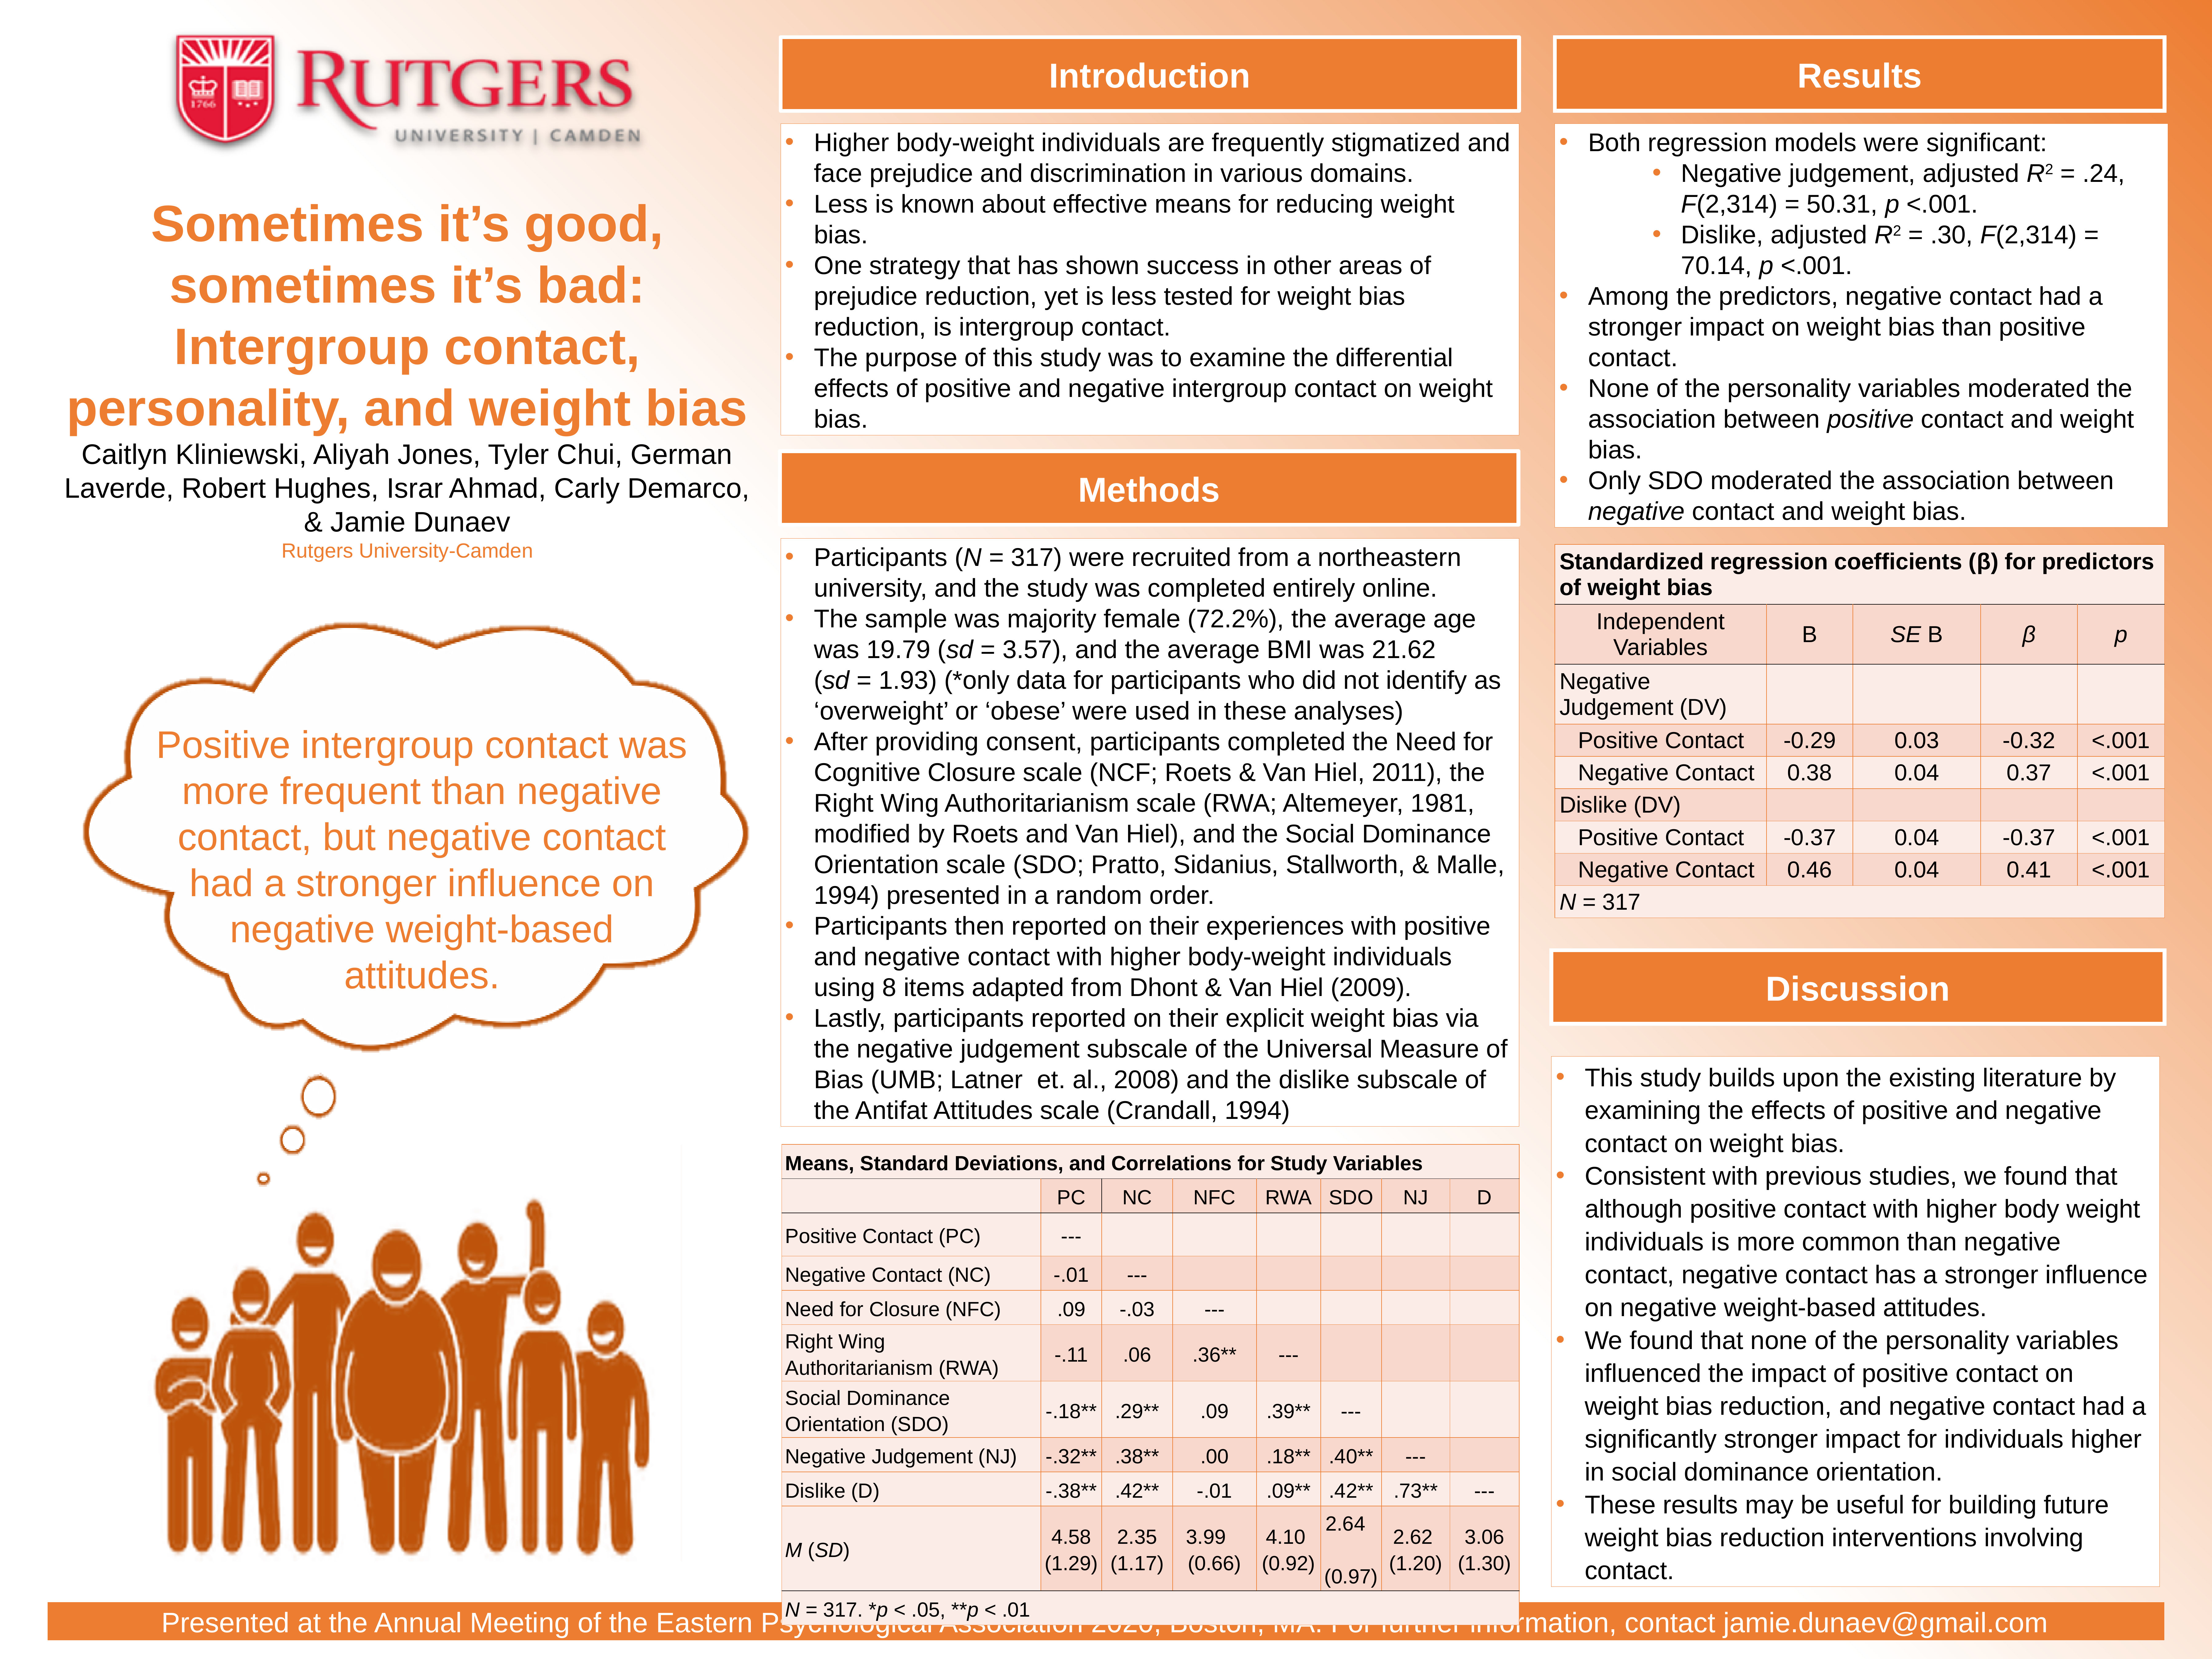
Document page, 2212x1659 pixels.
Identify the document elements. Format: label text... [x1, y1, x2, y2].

table_cell [1102, 1213, 1172, 1256]
table_cell p [2078, 605, 2164, 664]
table_cell -.38** [1041, 1472, 1101, 1506]
table_cell Negative Contact [1555, 757, 1766, 788]
table_cell -.01 [1041, 1256, 1101, 1290]
table_cell 0.03 [1853, 724, 1980, 756]
table_cell 4.10 (0.92) [1257, 1506, 1320, 1590]
table_cell <.001 [2078, 821, 2164, 853]
table_cell 0.04 [1853, 821, 1980, 853]
table_cell -0.37 [1767, 821, 1853, 853]
table_cell [1257, 1256, 1320, 1290]
table_cell .36** [1173, 1325, 1256, 1381]
table_cell PC [1041, 1179, 1101, 1213]
table_cell [1321, 1291, 1381, 1324]
table_cell 0.04 [1853, 853, 1980, 885]
table_cell [1981, 665, 2077, 724]
table_cell <.001 [2078, 757, 2164, 788]
table_cell Independent Variables [1555, 605, 1766, 664]
table_cell Positive Contact [1555, 821, 1766, 853]
table_cell [1981, 789, 2077, 821]
table_header Standardized regression coefficients (β) for predictors of weight bias [1555, 545, 2164, 604]
table_cell 0.41 [1981, 853, 2077, 885]
table_cell --- [1450, 1472, 1519, 1506]
table_cell <.001 [2078, 724, 2164, 756]
table_cell 3.99 (0.66) [1173, 1506, 1256, 1590]
table_cell Negative Judgement (NJ) [782, 1438, 1041, 1472]
table_cell 4.58 (1.29) [1041, 1506, 1101, 1590]
table_cell [1853, 665, 1980, 724]
table_header Means, Standard Deviations, and Correlations for Study Variables [831, 1145, 1519, 1179]
table_cell NFC [1173, 1179, 1256, 1213]
table_cell --- [1321, 1381, 1381, 1437]
table_cell [1321, 1325, 1381, 1381]
table_cell [2078, 789, 2164, 821]
table_cell -.32** [1041, 1438, 1101, 1472]
table_cell -.11 [1041, 1325, 1101, 1381]
table_cell [1382, 1325, 1450, 1381]
table_cell [1767, 789, 1853, 821]
table_cell Negative Judgement (DV) [1555, 665, 1766, 724]
table_cell SDO [1321, 1179, 1381, 1213]
table_cell <.001 [2078, 853, 2164, 885]
table_cell -.18** [1041, 1381, 1101, 1437]
table_cell [1173, 1213, 1256, 1256]
text_box Presented at the Annual Meeting of the Eastern Psychological Association 2020, Boston, MA. For further information, contact jamie.dunaev@gmail.com [47, 1602, 2165, 1641]
table_cell -0.29 [1767, 724, 1853, 756]
table_cell β [1981, 605, 2077, 664]
table_cell [1450, 1381, 1519, 1437]
table_cell B [1767, 605, 1853, 664]
table_cell Negative Contact (NC) [782, 1256, 1041, 1290]
table_cell [2078, 665, 2164, 724]
table_cell [1450, 1438, 1519, 1472]
table_cell M (SD) [782, 1506, 1041, 1590]
table_cell Positive Contact [1555, 724, 1766, 756]
table_cell Dislike (DV) [1555, 789, 1766, 821]
table_cell .09** [1257, 1472, 1320, 1506]
table_cell Social Dominance Orientation (SDO) [782, 1381, 1041, 1437]
table_cell [1382, 1256, 1450, 1290]
table_cell 2.62 (1.20) [1382, 1506, 1450, 1590]
table_cell 0.37 [1981, 757, 2077, 788]
table_cell 2.35 (1.17) [1102, 1506, 1172, 1590]
table_cell N = 317. *p < .05, **p < .01 [782, 1591, 1519, 1625]
text_box Introduction [781, 37, 1519, 111]
text_box Participants (N = 317) were recruited from a northeastern university, and the study was completed entirely online. The sample was majority female (72.2%), the average age was 19.79 (sd = 3.57), and the average BMI was 21.62 (sd = 1.93) (*only data for participants who did not identify as ‘overweight’ or ‘obese’ were used in these analyses) After providing consent, participants completed the Need for Cognitive Closure scale (NCF; Roets & Van Hiel, 2011), the Right Wing Authoritarianism scale (RWA; Altemeyer, 1981, modified by Roets and Van Hiel), and the Social Dominance Orientation scale (SDO; Pratto, Sidanius, Stallworth, & Malle, 1994) presented in a random order. Participants then reported on their experiences with positive and negative contact with higher body-weight individuals using 8 items adapted from Dhont & Van Hiel (2009). Lastly, participants reported on their explicit weight bias via the negative judgement subscale of the Universal Measure of Bias (UMB; Latner et. al., 2008) and the dislike subscale of the Antifat Attitudes scale (Crandall, 1994) [781, 538, 1519, 1127]
table_cell --- [1382, 1438, 1450, 1472]
table_cell .00 [1173, 1438, 1256, 1472]
table_cell 0.38 [1767, 757, 1853, 788]
table_cell [1450, 1291, 1519, 1324]
table_cell [1382, 1213, 1450, 1256]
table_cell Right Wing Authoritarianism (RWA) [782, 1325, 1041, 1381]
table_cell Positive Contact (PC) [831, 1213, 1041, 1256]
table_cell -0.32 [1981, 724, 2077, 756]
table_cell .18** [1257, 1438, 1320, 1472]
table_cell 0.46 [1767, 853, 1853, 885]
table_cell --- [1257, 1325, 1320, 1381]
table_cell NJ [1382, 1179, 1450, 1213]
table_cell [1321, 1256, 1381, 1290]
table_cell SE B [1853, 605, 1980, 664]
table_cell .42** [1102, 1472, 1172, 1506]
table_cell [1382, 1291, 1450, 1324]
table_cell Negative Contact [1555, 853, 1766, 885]
table_cell [1382, 1381, 1450, 1437]
text_box This study builds upon the existing literature by examining the effects of positive and negative contact on weight bias. Consistent with previous studies, we found that although positive contact with higher body weight individuals is more common than negative contact, negative contact has a stronger influence on negative weight-based attitudes. We found that none of the personality variables influenced the impact of positive contact on weight bias reduction, and negative contact had a significantly stronger impact for individuals higher in social dominance orientation. These results may be useful for building future weight bias reduction interventions involving contact. [1551, 1056, 2160, 1587]
table_cell [1767, 665, 1853, 724]
table_cell .73** [1382, 1472, 1450, 1506]
table_cell .39** [1257, 1381, 1320, 1437]
text_box Both regression models were significant: Negative judgement, adjusted R2 = .24, F(2,314) = 50.31, p <.001. Dislike, adjusted R2 = .30, F(2,314) = 70.14, p <.001. Among the predictors, negative contact had a stronger impact on weight bias than positive contact. None of the personality variables moderated the association between positive contact and weight bias. Only SDO moderated the association between negative contact and weight bias. [1555, 124, 2168, 528]
table_cell [1321, 1213, 1381, 1256]
table_cell --- [1102, 1256, 1172, 1290]
table_cell --- [1041, 1213, 1101, 1256]
table_cell NC [1102, 1179, 1172, 1213]
table_cell .38** [1102, 1438, 1172, 1472]
table_cell -0.37 [1981, 821, 2077, 853]
table_cell D [1450, 1179, 1519, 1213]
table_cell .09 [1041, 1291, 1101, 1324]
table_cell [1257, 1291, 1320, 1324]
table_cell [1257, 1213, 1320, 1256]
table_cell [1450, 1213, 1519, 1256]
table_cell [831, 1179, 1041, 1213]
table_cell 3.06 (1.30) [1450, 1506, 1519, 1590]
table_cell .29** [1102, 1381, 1172, 1437]
picture [0, 556, 831, 1562]
table_cell 2.64 (0.97) [1321, 1506, 1381, 1590]
text_box Discussion [1551, 950, 2165, 1024]
table_cell .40** [1321, 1438, 1381, 1472]
table_cell Dislike (D) [782, 1472, 1041, 1506]
picture [158, 0, 657, 235]
table_cell [1853, 789, 1980, 821]
text_box Methods [780, 451, 1519, 525]
table_cell .06 [1102, 1325, 1172, 1381]
text_box Sometimes it’s good, sometimes it’s bad: Intergroup contact, personality, and weight bias Caitlyn Kliniewski, Aliyah Jones, Tyler Chui, German Laverde, Robert Hughes, Israr Ahmad, Carly Demarco, & Jamie Dunaev Rutgers University-Camden [0, 188, 896, 556]
text_box Higher body-weight individuals are frequently stigmatized and face prejudice and discrimination in various domains. Less is known about effective means for reducing weight bias. One strategy that has shown success in other areas of prejudice reduction, yet is less tested for weight bias reduction, is intergroup contact. The purpose of this study was to examine the differential effects of positive and negative intergroup contact on weight bias. [781, 124, 1519, 435]
table_cell RWA [1257, 1179, 1320, 1213]
table_cell --- [1173, 1291, 1256, 1324]
table_cell [1450, 1325, 1519, 1381]
table_cell -.03 [1102, 1291, 1172, 1324]
table_cell [1173, 1256, 1256, 1290]
table_cell Need for Closure (NFC) [782, 1291, 1041, 1324]
table_cell 0.04 [1853, 757, 1980, 788]
table_cell N = 317 [1555, 886, 2164, 918]
text_box Results [1555, 37, 2165, 111]
table_cell -.01 [1173, 1472, 1256, 1506]
table_cell [1450, 1256, 1519, 1290]
table_cell .09 [1173, 1381, 1256, 1437]
table_cell .42** [1321, 1472, 1381, 1506]
